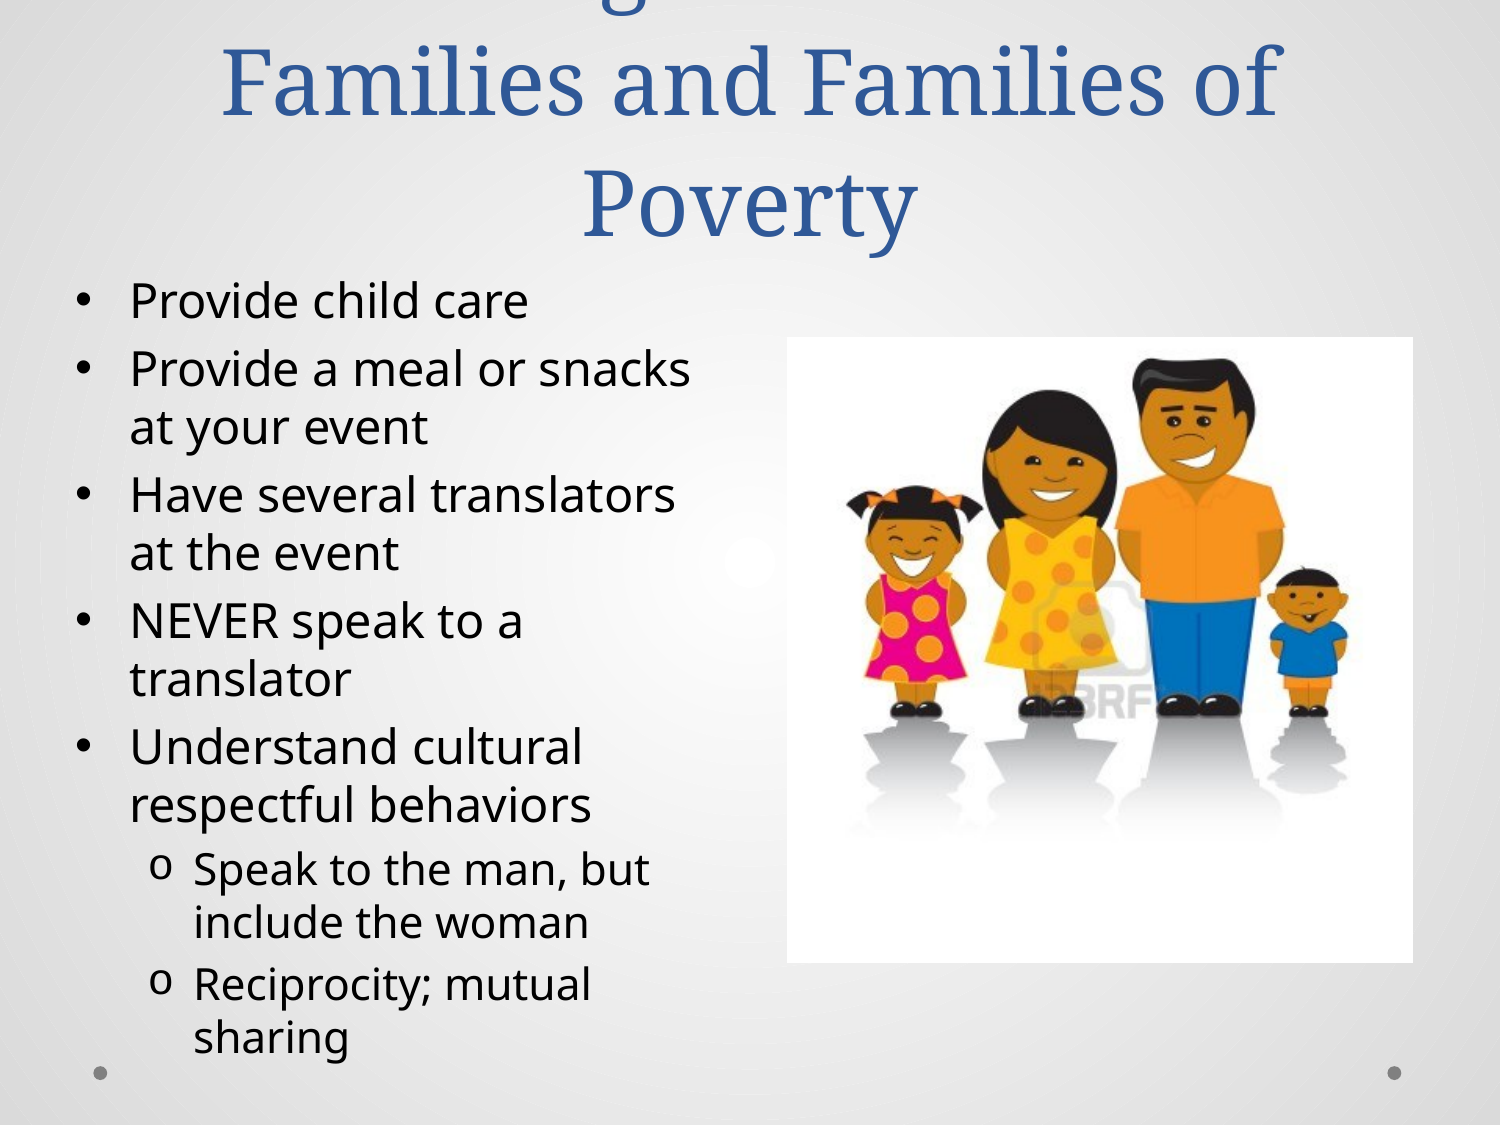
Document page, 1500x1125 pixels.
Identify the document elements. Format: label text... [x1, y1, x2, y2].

picture [787, 337, 1413, 963]
list Provide child care Provide a meal or snacks at your event Have several translators at the event NEVER speak to a translator Understand cultural respectful behaviors Speak to the man, but include the woman Reciprocity; mutual sharing [60, 262, 723, 1075]
title Working with Diverse Families and Families of Poverty [75, 0, 1425, 263]
